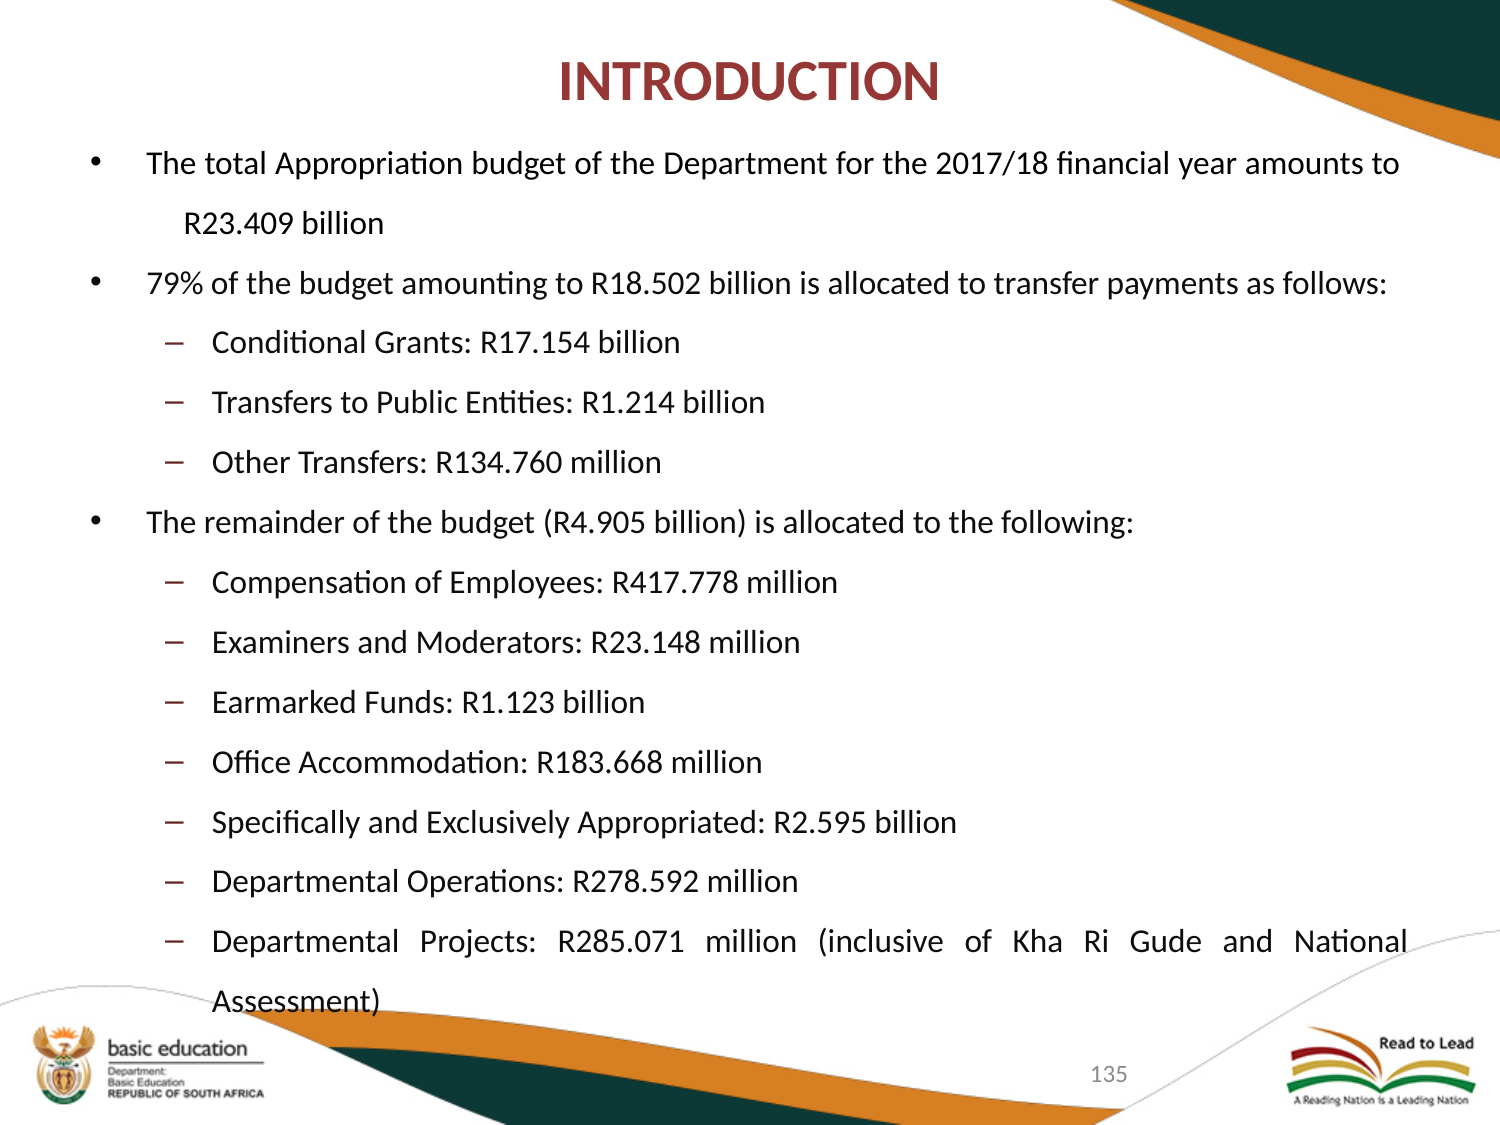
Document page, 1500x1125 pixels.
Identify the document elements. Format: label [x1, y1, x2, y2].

list [75, 113, 1425, 857]
slide_number [1074, 1042, 1425, 1103]
picture [0, 0, 1500, 1125]
title [75, 0, 1425, 113]
